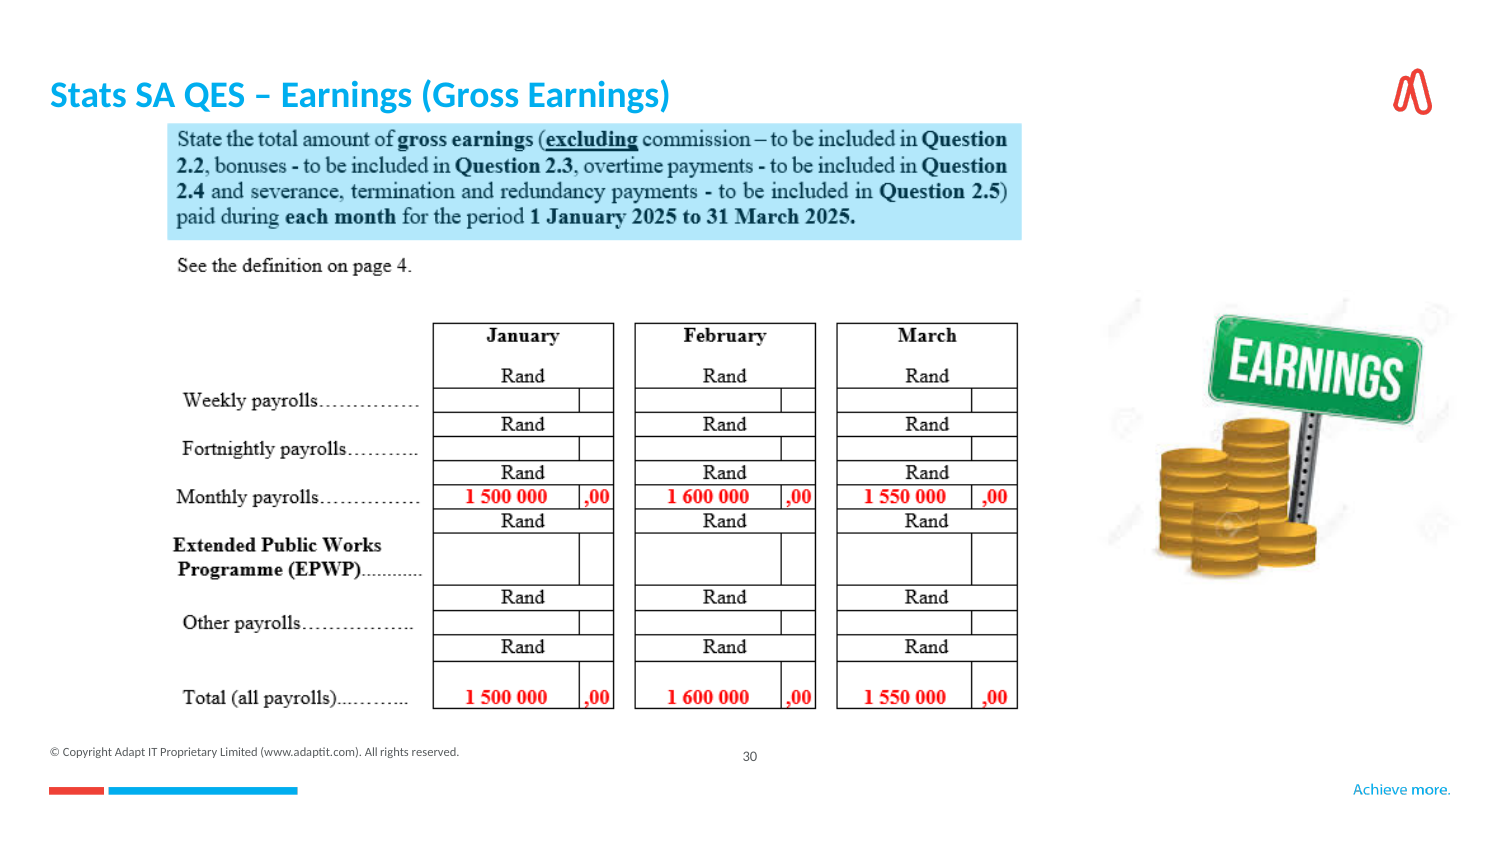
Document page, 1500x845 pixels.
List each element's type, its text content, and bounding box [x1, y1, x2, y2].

picture [156, 117, 1027, 727]
title Stats SA QES – Earnings (Gross Earnings) [50, 51, 1450, 131]
picture [1097, 290, 1462, 587]
picture [49, 783, 1371, 795]
picture [1374, 783, 1450, 795]
